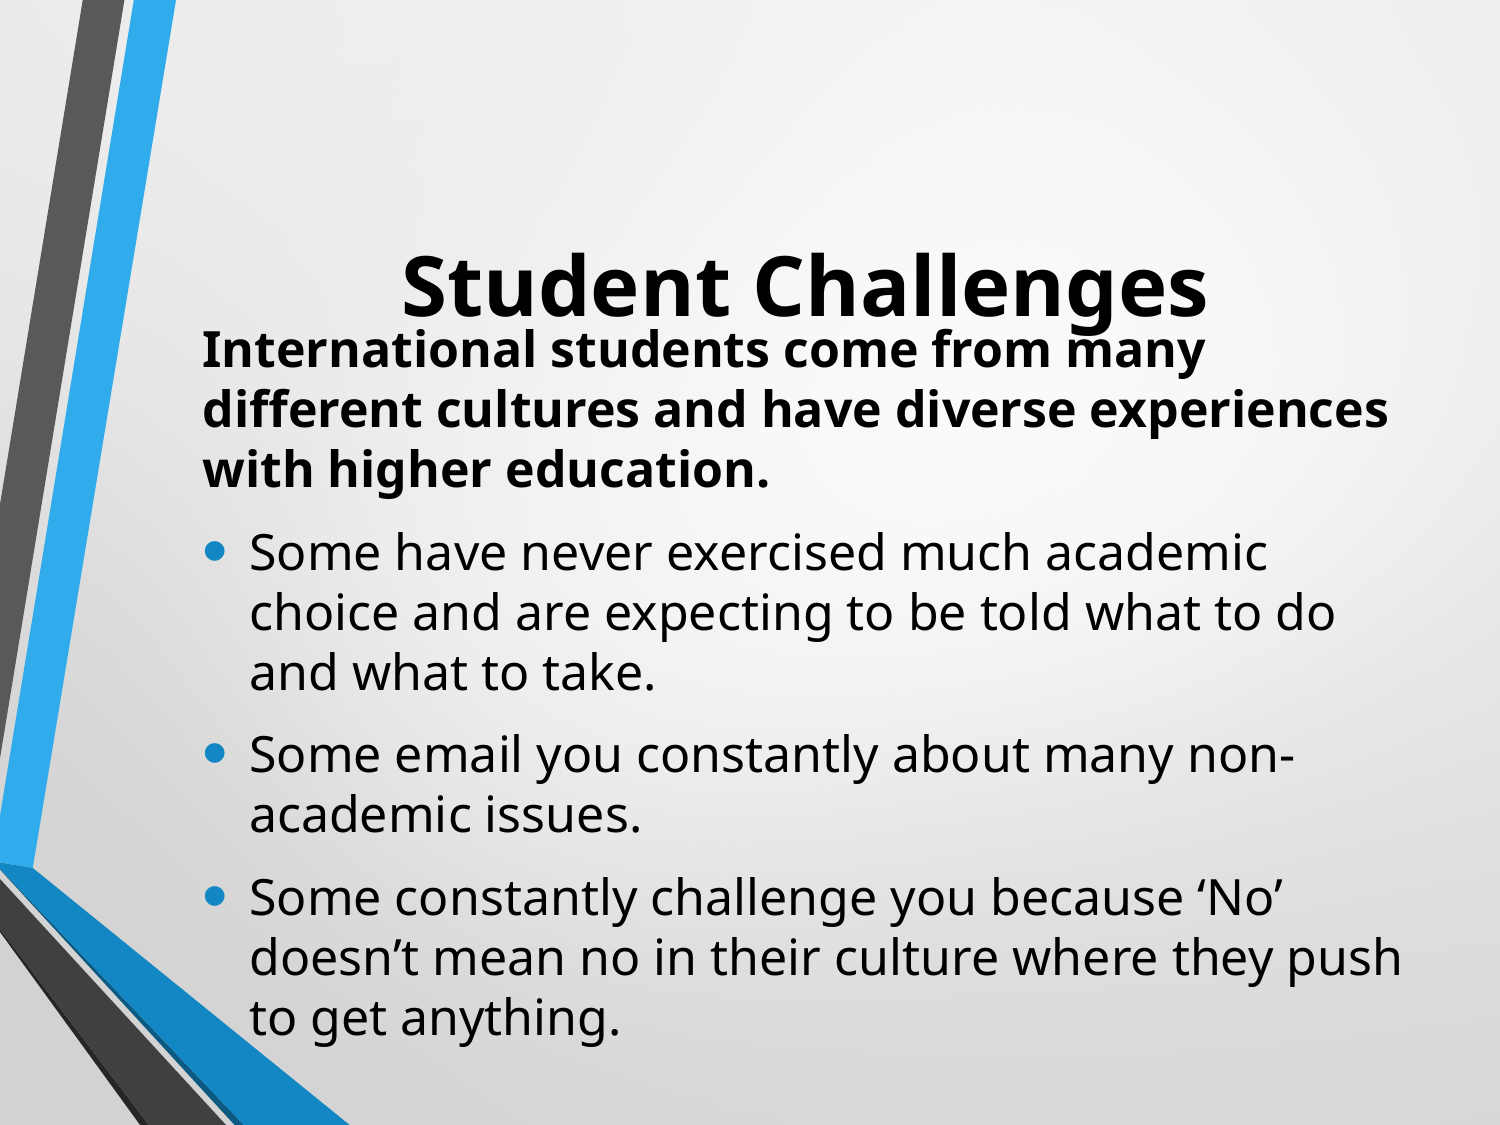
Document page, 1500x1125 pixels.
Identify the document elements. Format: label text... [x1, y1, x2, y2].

list International students come from many different cultures and have diverse experiences with higher education. Some have never exercised much academic choice and are expecting to be told what to do and what to take. Some email you constantly about many non-academic issues. Some constantly challenge you because ‘No’ doesn’t mean no in their culture where they push to get anything. [187, 299, 1438, 1063]
title Student Challenges [173, 224, 1438, 342]
